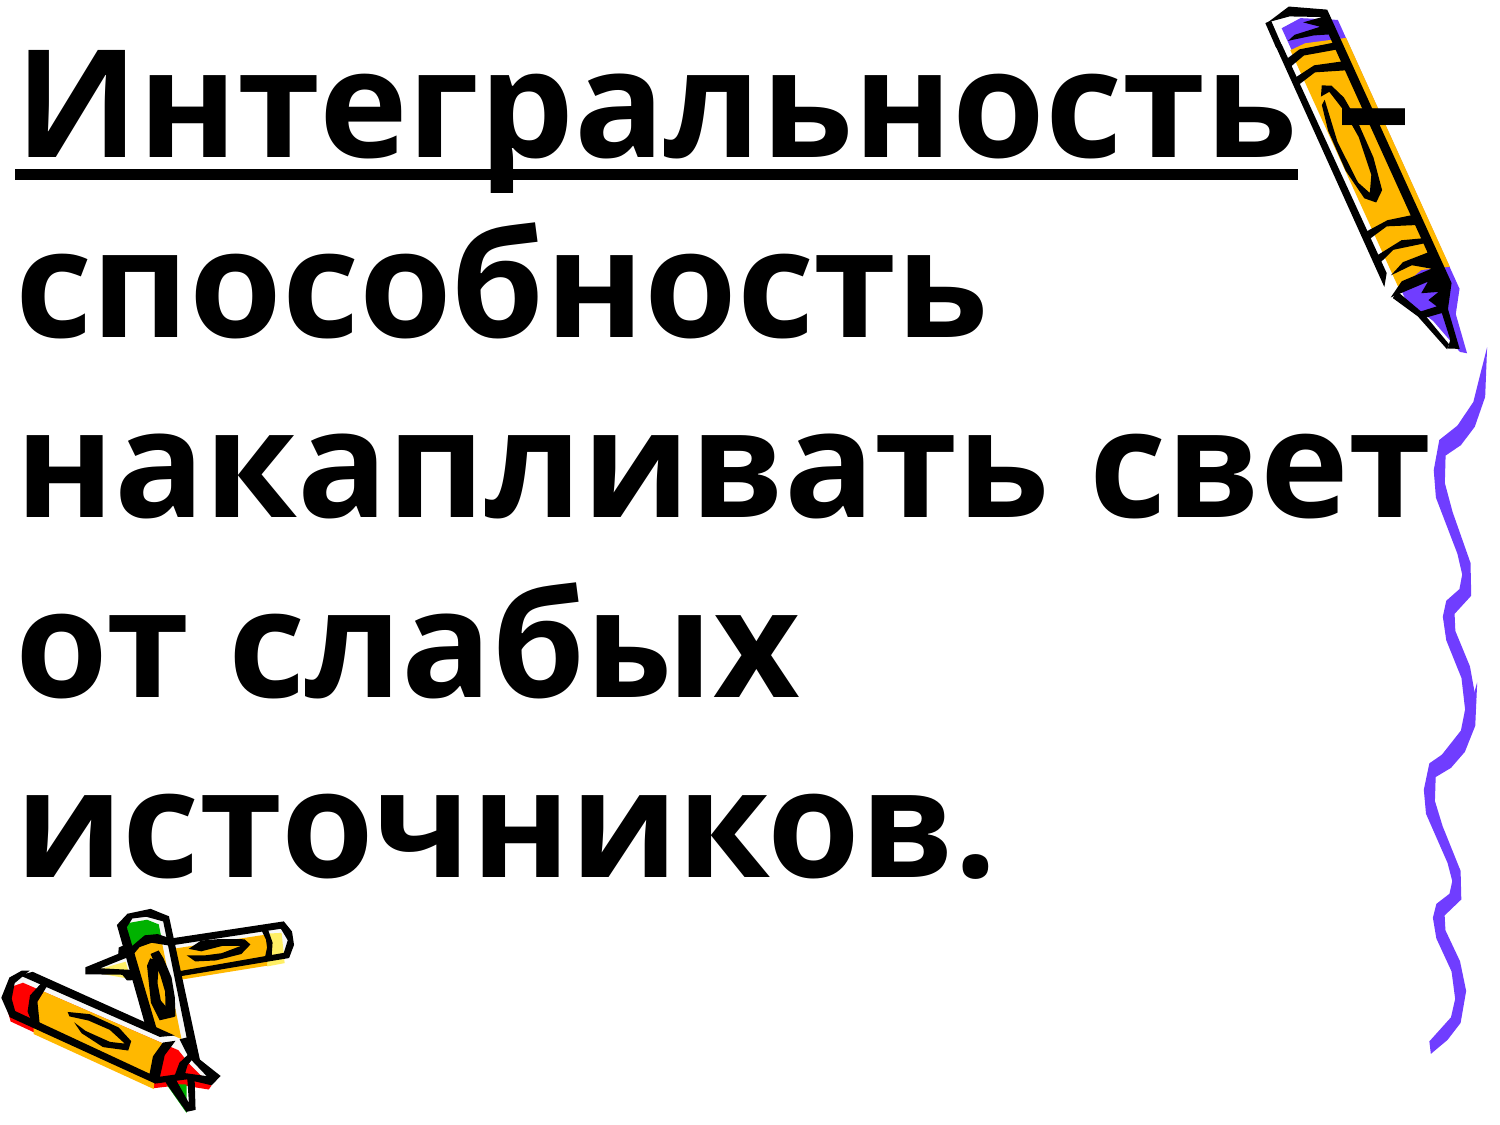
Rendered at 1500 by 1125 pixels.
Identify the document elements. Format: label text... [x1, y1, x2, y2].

list Интегральность – способность накапливать свет от слабых источников. [0, 0, 1500, 1125]
